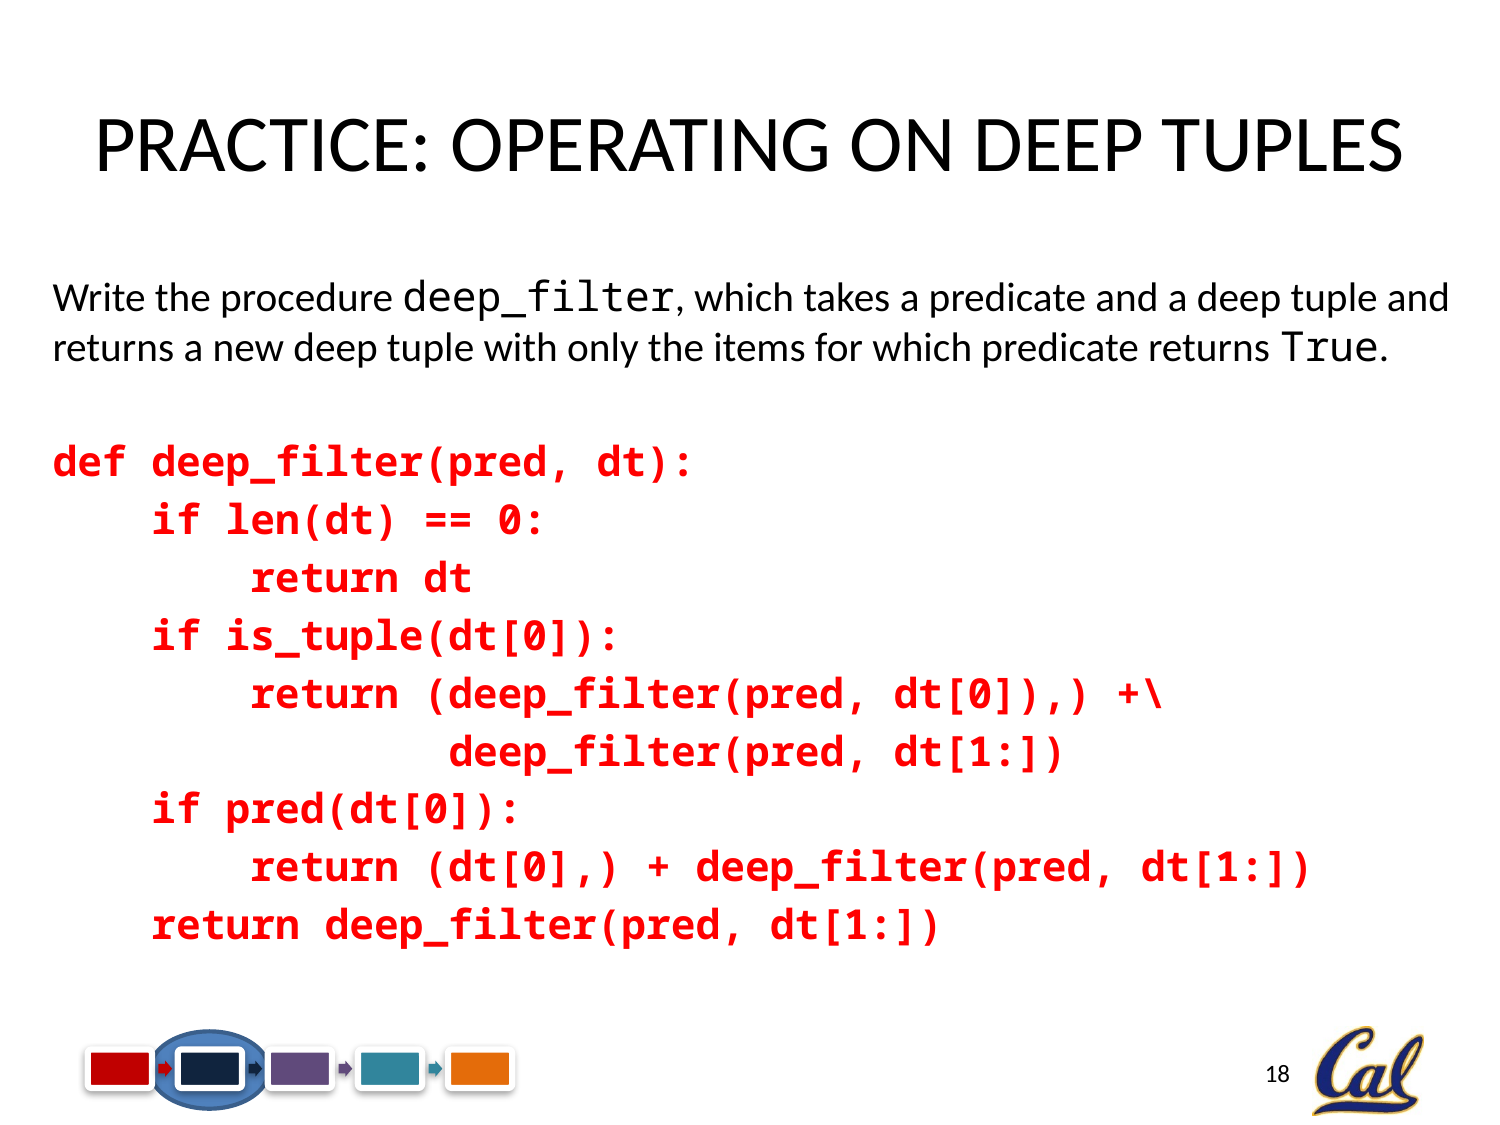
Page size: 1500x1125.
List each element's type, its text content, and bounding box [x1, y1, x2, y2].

list Write the procedure deep_filter, which takes a predicate and a deep tuple and returns a new deep tuple with only the items for which predicate returns True. def deep_filter(pred, dt): if len(dt) == 0: return dt if is_tuple(dt[0]): return (deep_filter(pred, dt[0]),) +\ deep_filter(pred, dt[1:]) if pred(dt[0]): return (dt[0],) + deep_filter(pred, dt[1:]) return deep_filter(pred, dt[1:]) [37, 262, 1488, 1005]
title Practice: Operating on Deep Tuples [75, 45, 1425, 233]
picture [1312, 1026, 1424, 1116]
